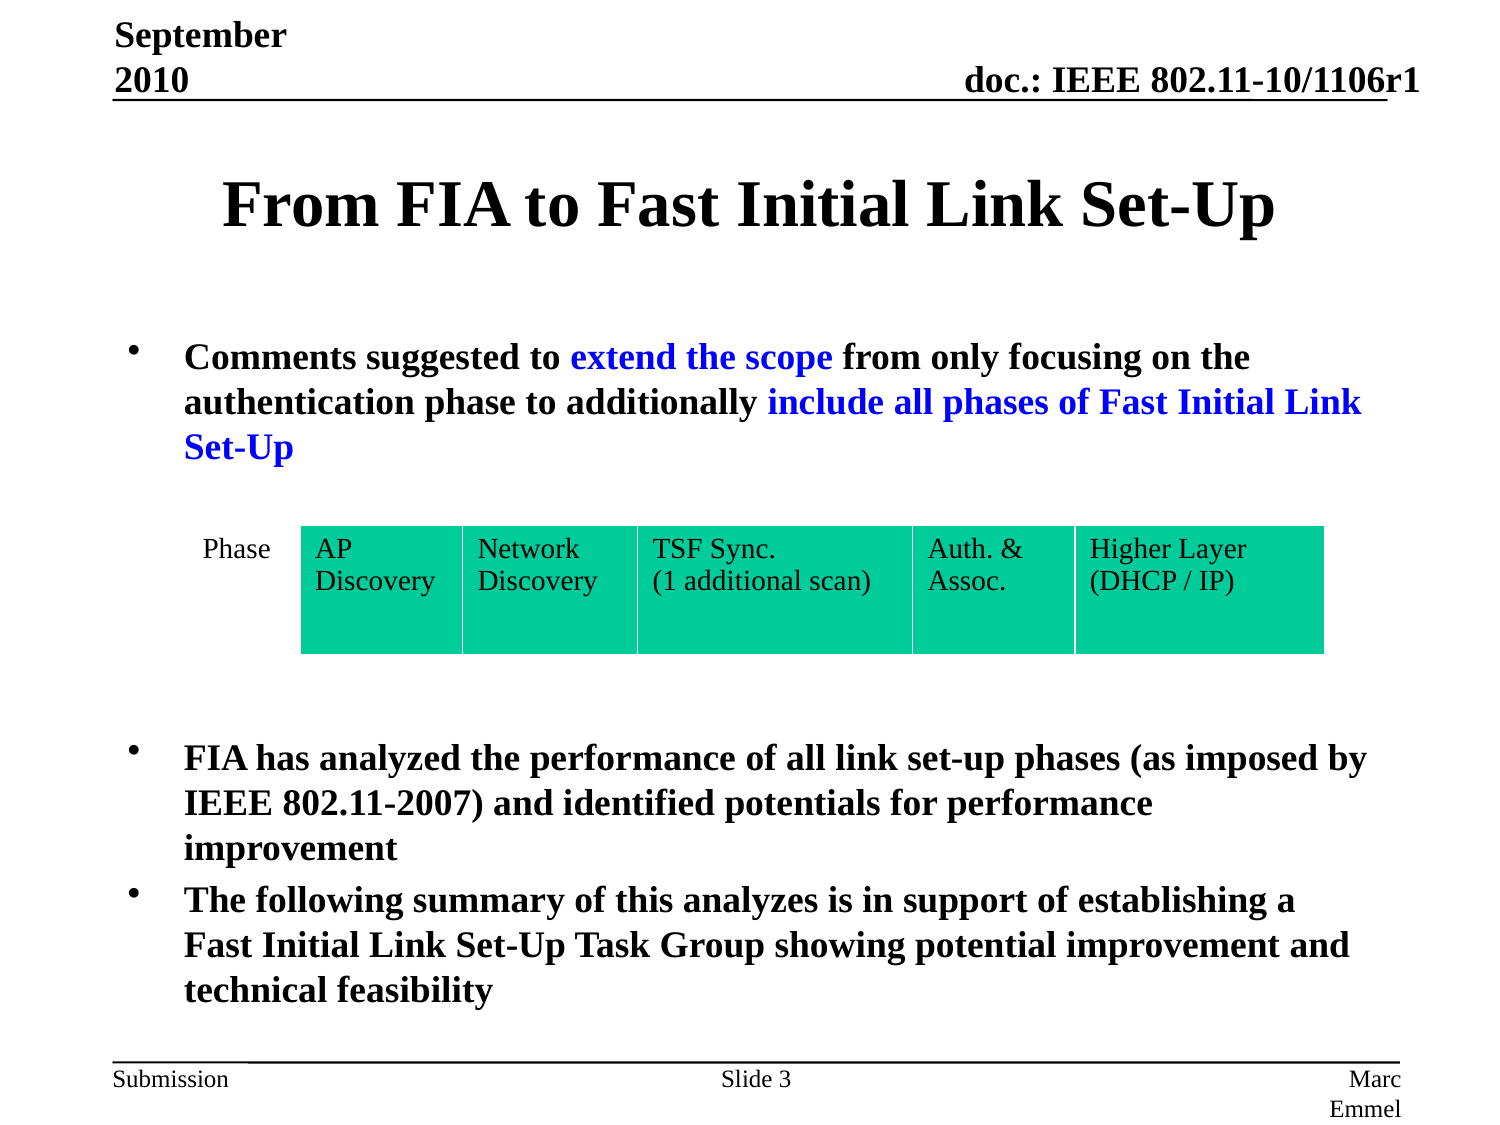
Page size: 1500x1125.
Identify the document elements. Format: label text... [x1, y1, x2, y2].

table_header Network Discovery [463, 526, 637, 654]
table_header Auth. & Assoc. [913, 526, 1074, 654]
list Comments suggested to extend the scope from only focusing on the authentication phase to additionally include all phases of Fast Initial Link Set-Up [112, 324, 1388, 526]
table_header TSF Sync. (1 additional scan) [638, 526, 912, 654]
table_header Higher Layer (DHCP / IP) [1076, 526, 1324, 654]
text_box FIA has analyzed the performance of all link set-up phases (as imposed by IEEE 802.11-2007) and identified potentials for performance improvement The following summary of this analyzes is in support of establishing a Fast Initial Link Set-Up Task Group showing potential improvement and technical feasibility [112, 725, 1388, 925]
table_header Phase [188, 526, 299, 654]
table_header AP Discovery [301, 526, 462, 654]
title From FIA to Fast Initial Link Set-Up [112, 112, 1388, 288]
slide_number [114, 54, 290, 101]
slide_number Slide 3 [712, 1061, 800, 1093]
footer Marc Emmelmann, Fraunhofer FOKUS [1324, 1061, 1402, 1093]
